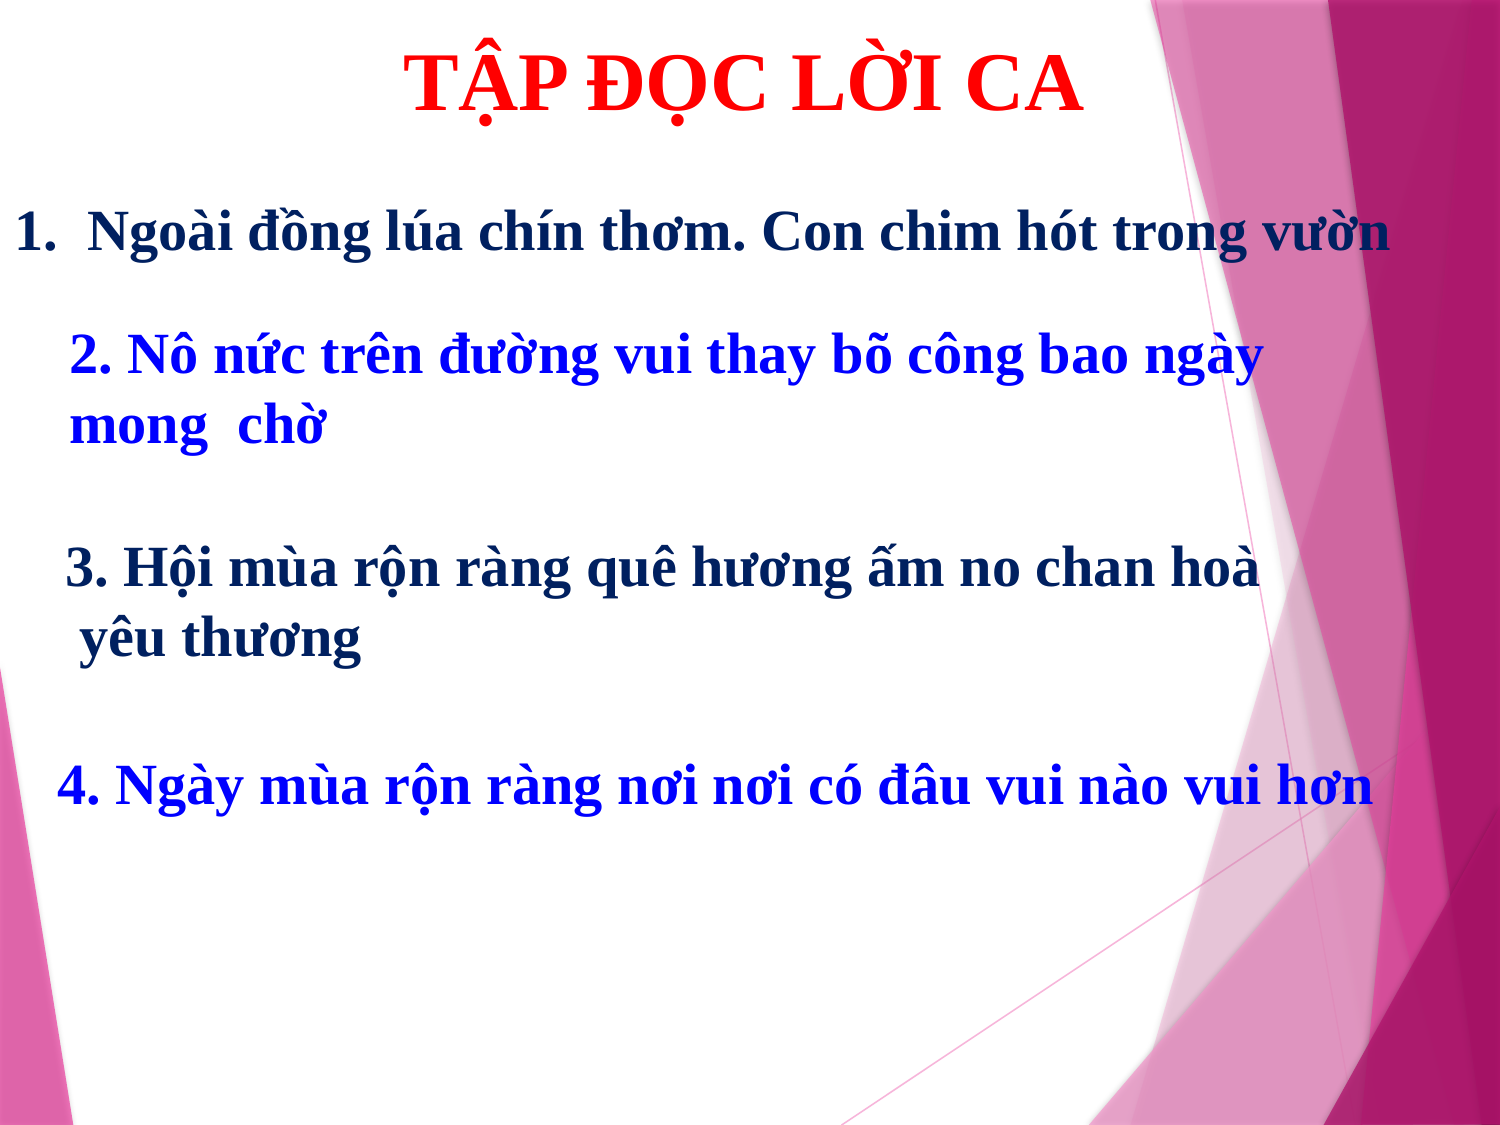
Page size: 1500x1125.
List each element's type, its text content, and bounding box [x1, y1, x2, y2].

text_box 2. Nô nức trên đường vui thay bõ công bao ngày mong chờ [54, 307, 1500, 462]
text_box Tập đọc lời ca [171, 19, 1317, 135]
text_box 3. Hội mùa rộn ràng quê hương ấm no chan hoà yêu thương [50, 520, 1450, 676]
text_box 1. Ngoài đồng lúa chín thơm. Con chim hót trong vườn [0, 184, 1483, 340]
text_box 4. Ngày mùa rộn ràng nơi nơi có đâu vui nào vui hơn [42, 738, 1500, 869]
